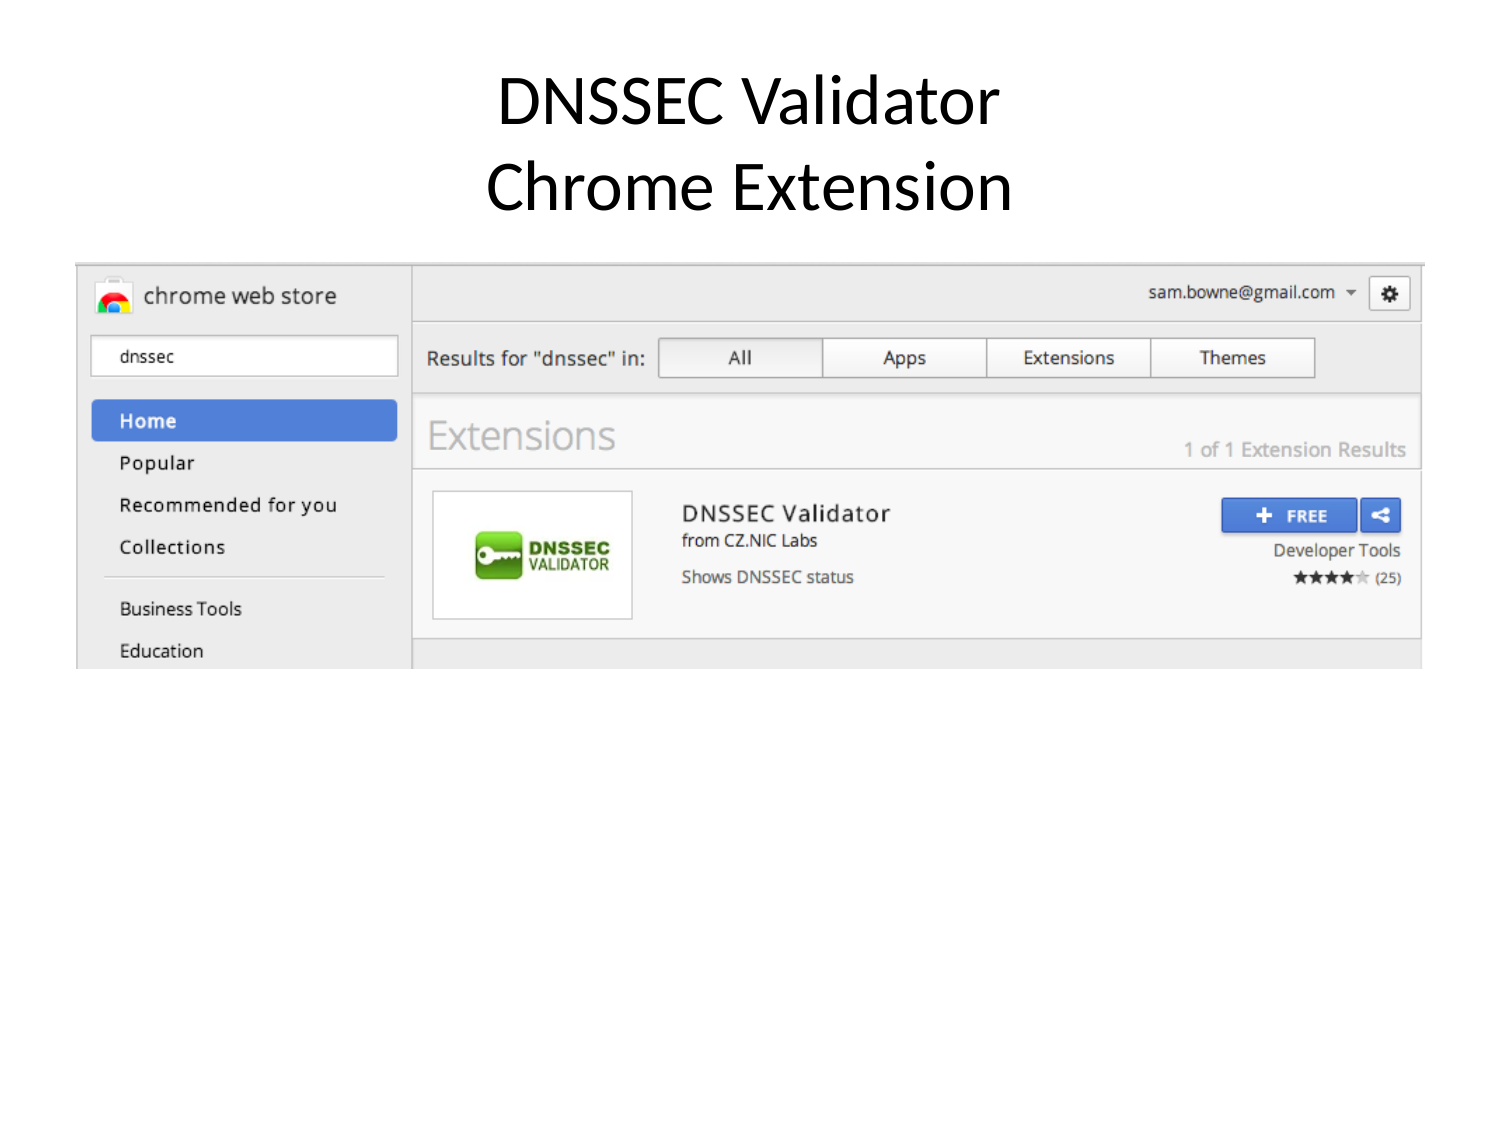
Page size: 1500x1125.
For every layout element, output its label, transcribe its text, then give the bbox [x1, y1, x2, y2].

picture [74, 262, 1426, 670]
title DNSSEC Validator Chrome Extension [75, 45, 1425, 233]
